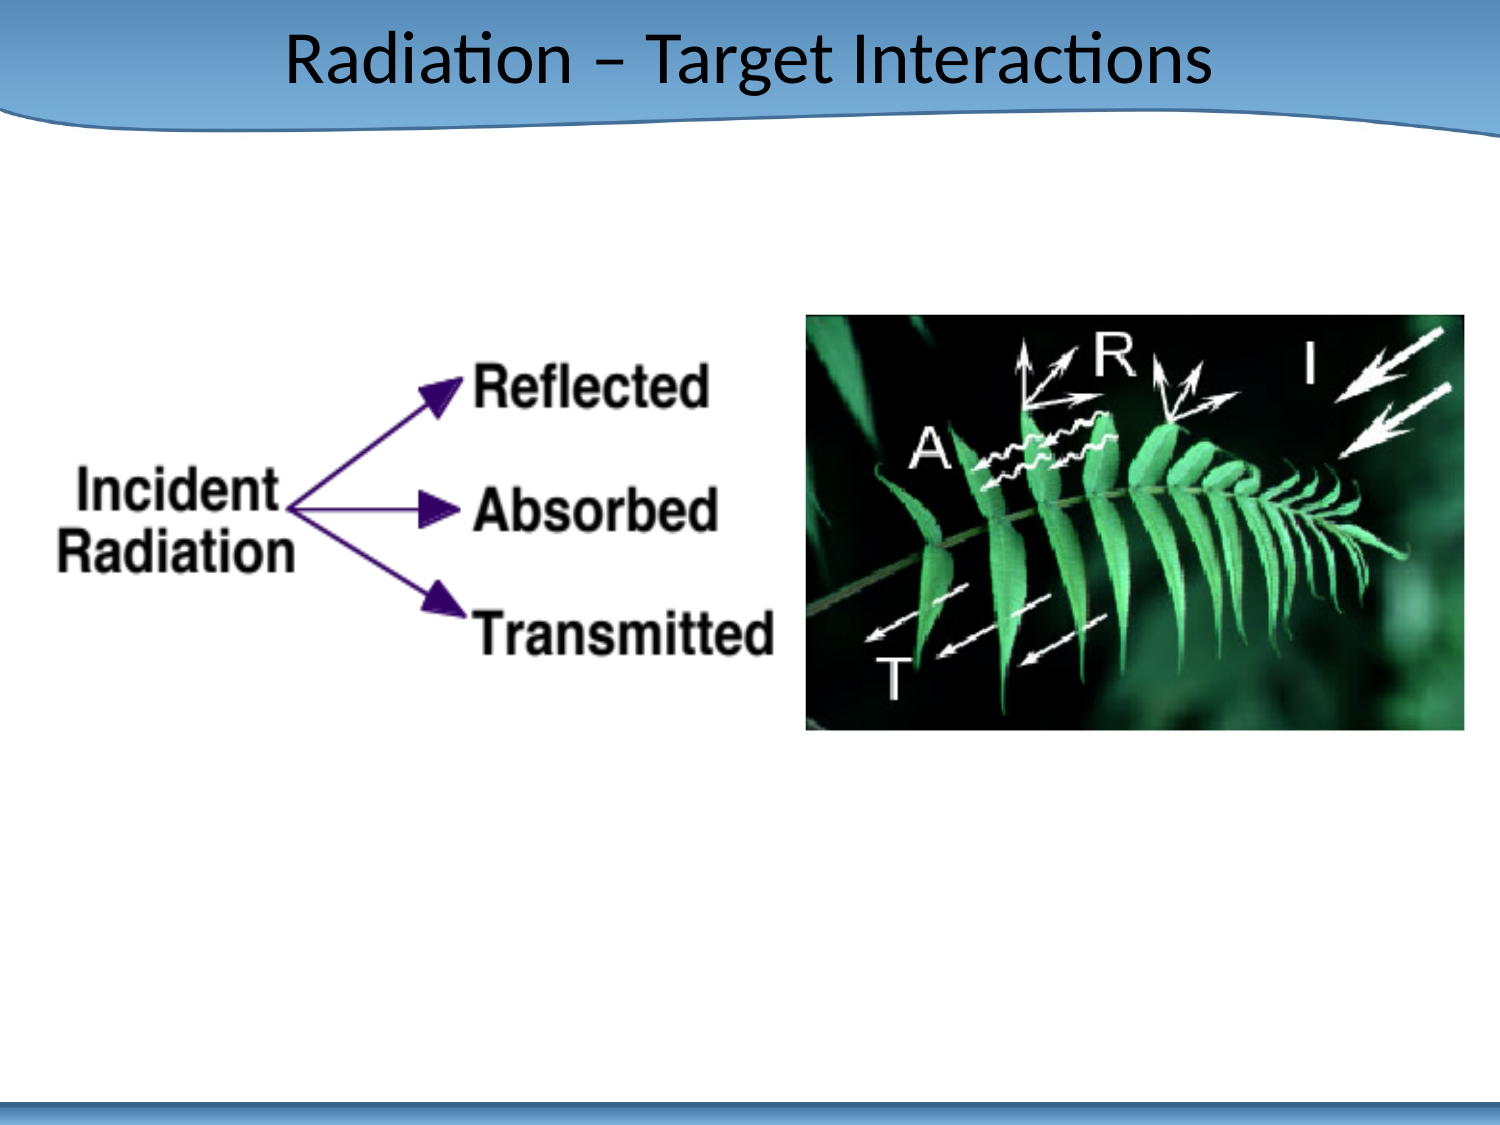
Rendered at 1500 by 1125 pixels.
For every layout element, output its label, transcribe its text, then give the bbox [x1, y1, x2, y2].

title Radiation – Target Interactions [75, 0, 1425, 107]
picture [0, 313, 1469, 739]
picture [0, 0, 1500, 148]
picture [0, 1102, 1500, 1125]
